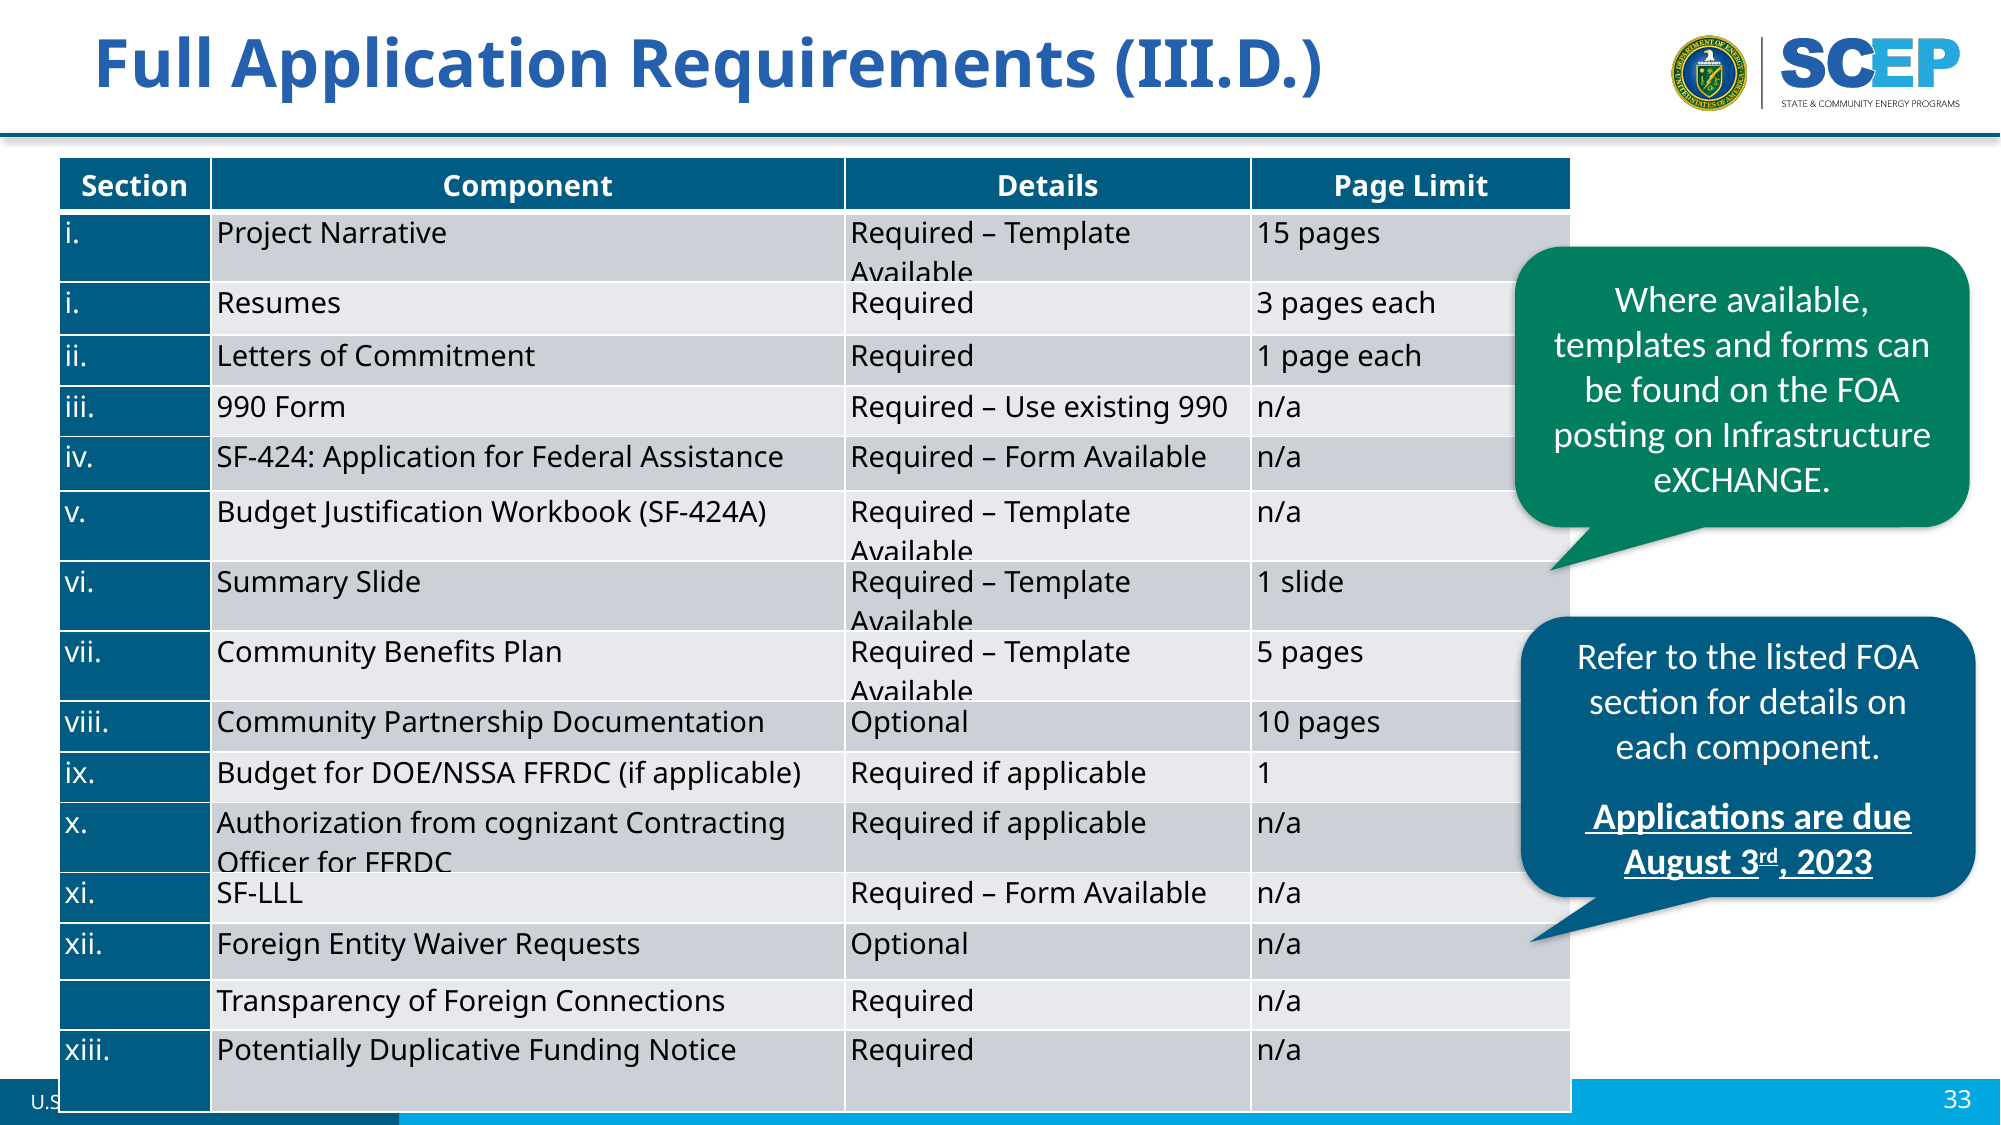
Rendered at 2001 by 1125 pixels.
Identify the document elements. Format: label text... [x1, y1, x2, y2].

table_cell 1 [1252, 753, 1515, 802]
table_cell 3 pages each [1252, 283, 1511, 334]
table_cell n/a [1252, 873, 1570, 922]
table_cell Required [846, 1031, 1250, 1111]
table_cell Required – Form Available [846, 437, 1250, 490]
table_cell Budget Justification Workbook (SF-424A) [212, 492, 844, 560]
table_cell SF-424: Application for Federal Assistance [212, 437, 844, 490]
table_header Details [846, 158, 1250, 209]
table_cell Summary Slide [212, 562, 844, 630]
table_cell Required [846, 336, 1250, 385]
table_cell iii. [60, 387, 210, 436]
text_box Full Application Requirements (III.D.) [78, 0, 1988, 127]
table_cell ix. [60, 753, 210, 802]
table_cell viii. [60, 702, 210, 751]
table_cell Required – Template Available [846, 632, 1250, 700]
table_cell 1 page each [1252, 336, 1509, 385]
table_cell 5 pages [1252, 632, 1528, 700]
table_cell 990 Form [212, 387, 844, 436]
table_cell Letters of Commitment [212, 336, 844, 385]
table_cell Project Narrative [212, 215, 844, 281]
table_cell Transparency of Foreign Connections [212, 981, 844, 1029]
table_cell Required – Use existing 990 [846, 387, 1250, 436]
table_cell n/a [1252, 981, 1570, 1029]
table_cell Required – Form Available [846, 873, 1250, 922]
table_cell Required – Template Available [846, 562, 1250, 630]
table_cell Resumes [212, 283, 844, 334]
table_cell Community Benefits Plan [212, 632, 844, 700]
table_cell x. [60, 803, 210, 872]
table_cell Required – Template Available [846, 215, 1250, 281]
table_cell vi. [60, 562, 210, 630]
table_cell Required if applicable [846, 753, 1250, 802]
table_cell Required if applicable [846, 803, 1250, 872]
table_cell v. [60, 492, 210, 560]
table_cell i. [60, 215, 210, 281]
table_cell Optional [846, 924, 1250, 979]
table_cell SF-LLL [212, 873, 844, 922]
table_header Component [212, 158, 844, 209]
table_cell Required [846, 981, 1250, 1029]
table_cell Authorization from cognizant Contracting Officer for FFRDC [212, 803, 844, 872]
table_cell xiii. [60, 1031, 210, 1111]
table_cell ii. [60, 336, 210, 385]
table_cell Foreign Entity Waiver Requests [212, 924, 844, 979]
table_cell n/a [1252, 387, 1509, 436]
table_header Section [60, 158, 210, 209]
table_cell Required – Template Available [846, 492, 1250, 560]
table_cell iv. [60, 437, 210, 490]
table_cell Community Partnership Documentation [212, 702, 844, 751]
picture [1658, 26, 1988, 118]
table_cell n/a [1252, 437, 1510, 490]
text_box - RENEW AMERICA’S NONPROFITS (DE-FOA-0003066) [868, 1113, 1427, 1121]
text_box Refer to the listed FOA section for details on each component. Applications are due August 3rd, 2023 [1520, 615, 1977, 943]
table_cell vii. [60, 632, 210, 700]
table_cell 10 pages [1252, 702, 1515, 751]
table_cell n/a [1252, 924, 1570, 979]
table_cell xi. [60, 873, 210, 922]
table_cell Potentially Duplicative Funding Notice [212, 1031, 844, 1111]
table_cell n/a [1252, 492, 1570, 560]
table_cell n/a [1252, 1031, 1570, 1111]
table_cell [60, 981, 210, 1029]
slide_number 33 [1537, 1070, 1988, 1125]
table_header Page Limit [1252, 158, 1570, 209]
table_cell Budget for DOE/NSSA FFRDC (if applicable) [212, 753, 844, 802]
table_cell n/a [1252, 803, 1519, 872]
table_cell xii. [60, 924, 210, 979]
table_cell 15 pages [1252, 215, 1570, 281]
table_cell Optional [846, 702, 1250, 751]
table_cell Required [846, 283, 1250, 334]
table_cell i. [60, 283, 210, 334]
text_box Where available, templates and forms can be found on the FOA posting on Infrastructure eXCHANGE. [1514, 245, 1971, 572]
table_cell 1 slide [1252, 562, 1570, 630]
